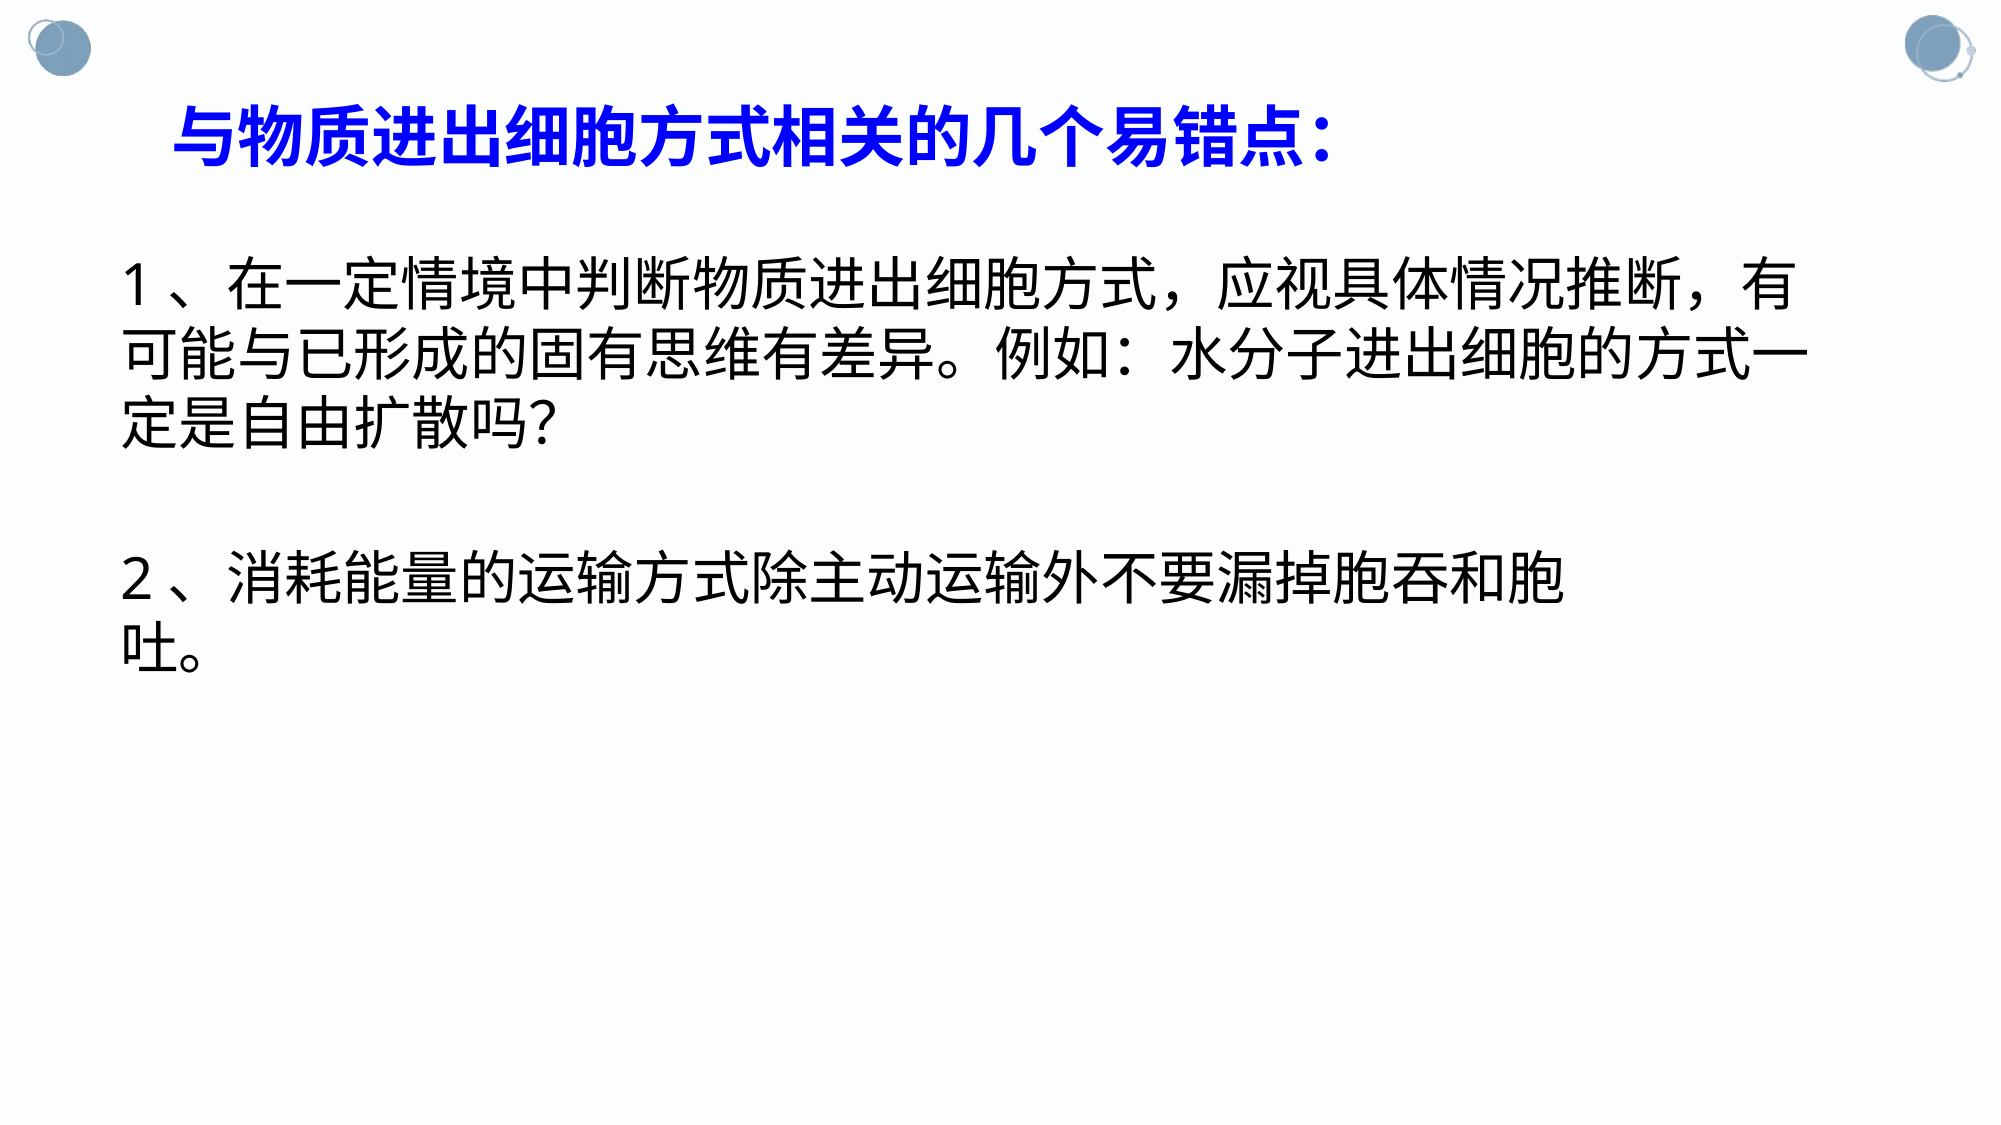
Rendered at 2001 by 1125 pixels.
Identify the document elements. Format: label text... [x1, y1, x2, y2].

picture [1881, 0, 2000, 97]
text_box 2、消耗能量的运输方式除主动运输外不要漏掉胞吞和胞吐。 [105, 534, 1697, 689]
text_box 与物质进出细胞方式相关的几个易错点： [156, 87, 1388, 182]
picture [0, 0, 119, 97]
text_box 1、在一定情境中判断物质进出细胞方式，应视具体情况推断，有可能与已形成的固有思维有差异。例如：水分子进出细胞的方式一定是自由扩散吗？ [105, 239, 1839, 464]
